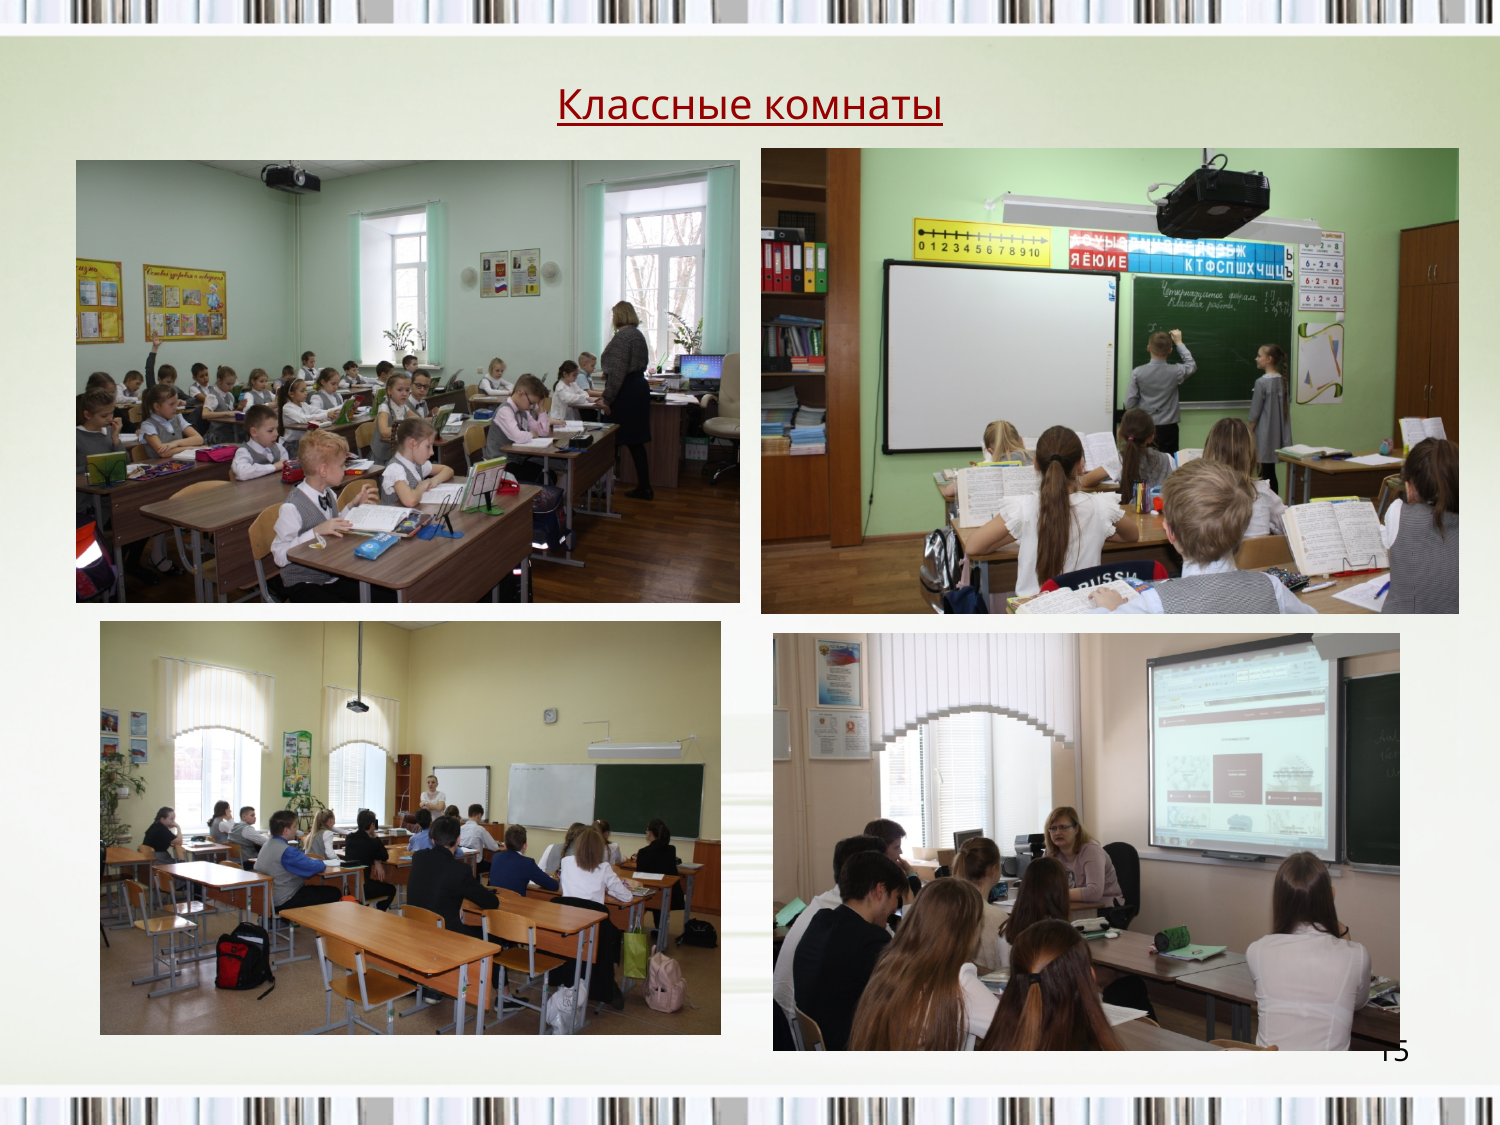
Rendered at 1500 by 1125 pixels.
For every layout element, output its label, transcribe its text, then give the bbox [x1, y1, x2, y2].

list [76, 160, 741, 604]
slide_number 15 [1074, 1024, 1426, 1103]
title Классные комнаты [74, 44, 1426, 162]
picture [0, 0, 1500, 1125]
